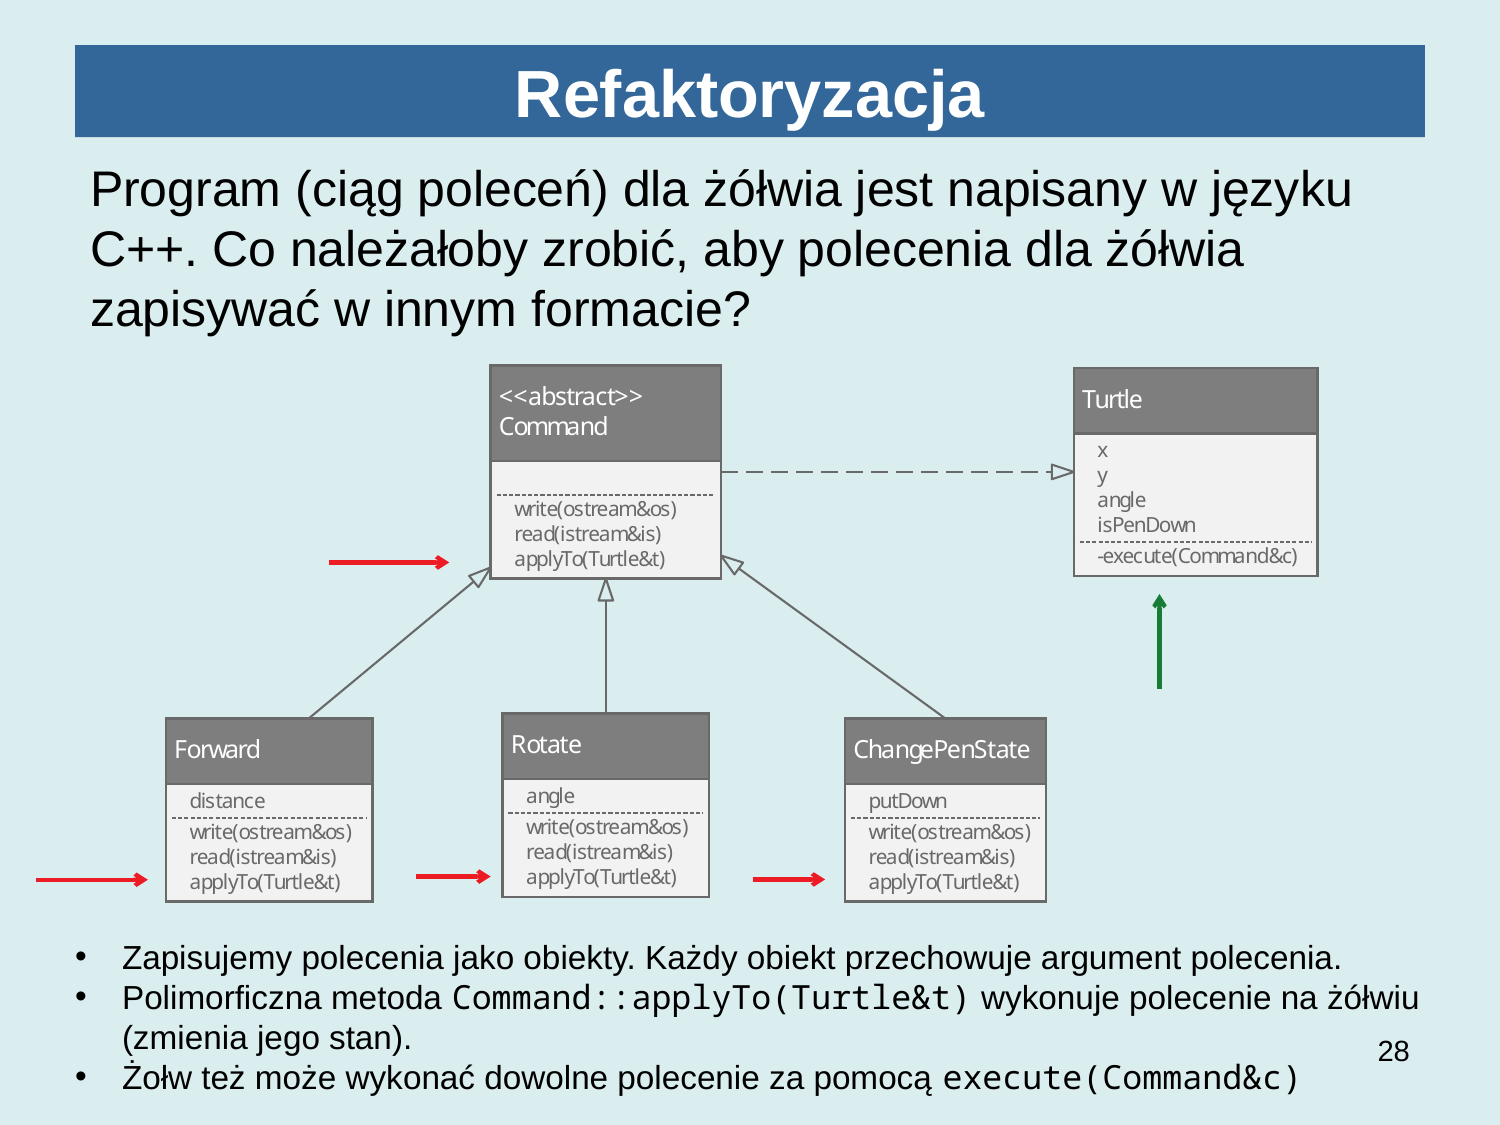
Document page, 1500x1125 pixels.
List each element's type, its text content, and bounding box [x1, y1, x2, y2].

list Program (ciąg poleceń) dla żółwia jest napisany w języku C++. Co należałoby zrobić, aby polecenia dla żółwia zapisywać w innym formacie? [75, 149, 1425, 362]
text_box Zapisujemy polecenia jako obiekty. Każdy obiekt przechowuje argument polecenia. Polimorficzna metoda Command::applyTo(Turtle&t) wykonuje polecenie na żółwiu (zmienia jego stan). Żołw też może wykonać dowolne polecenie za pomocą execute(Command&c) [60, 928, 1436, 1104]
title Refaktoryzacja [75, 45, 1425, 138]
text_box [159, 361, 1320, 906]
